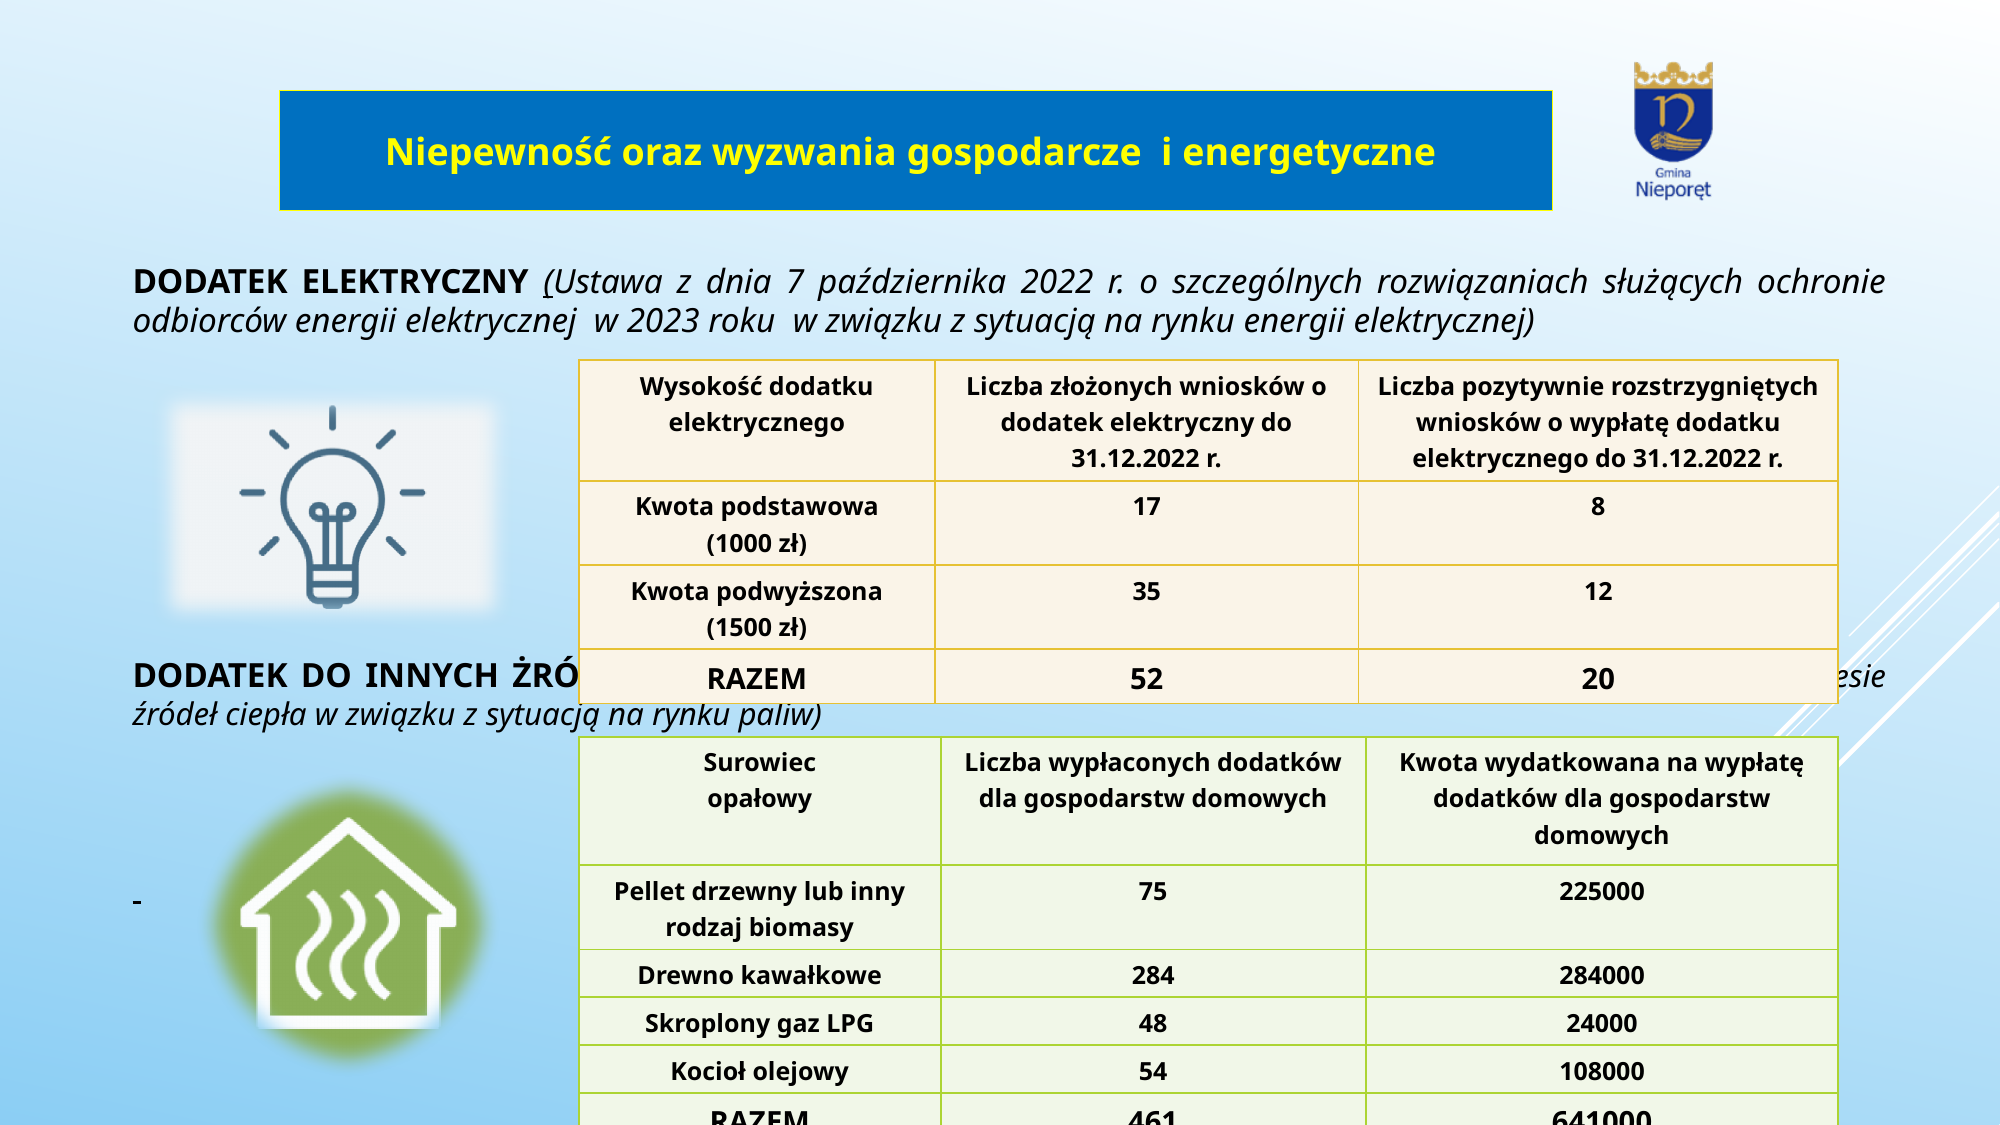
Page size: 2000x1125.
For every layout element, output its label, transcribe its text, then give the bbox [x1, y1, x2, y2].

table_cell 35 [936, 566, 1358, 648]
table_cell 48 [942, 998, 1365, 1044]
table_cell 461 [942, 1094, 1365, 1125]
table_header Liczba złożonych wniosków o dodatek elektryczny do 31.12.2022 r. [936, 361, 1358, 480]
table_cell 12 [1359, 566, 1837, 648]
picture [1625, 60, 1721, 201]
table_cell Skroplony gaz LPG [580, 998, 940, 1044]
table_cell 52 [936, 650, 1358, 703]
table_cell 20 [1359, 650, 1837, 703]
table_cell RAZEM [580, 650, 934, 703]
table_cell 17 [936, 482, 1358, 564]
list DODATEK ELEKTRYCZNY (Ustawa z dnia 7 października 2022 r. o szczególnych rozwiązaniach służących ochronie odbiorców energii elektrycznej w 2023 roku w związku z sytuacją na rynku energii elektrycznej) DODATEK DO INNYCH ŻRÓDEŁ CIEPŁA (Ustawa z dnia 15 września 2022 r. o szczególnych rozwiązaniach w zakresie źródeł ciepła w związku z sytuacją na rynku paliw) [117, 252, 1903, 1056]
table_header Liczba pozytywnie rozstrzygniętych wniosków o wypłatę dodatku elektrycznego do 31.12.2022 r. [1359, 361, 1837, 480]
table_header Liczba wypłaconych dodatków dla gospodarstw domowych [942, 738, 1365, 864]
picture [193, 769, 504, 1080]
table_header Surowiec opałowy [580, 738, 940, 864]
table_cell 284 [942, 950, 1365, 996]
table_cell 225000 [1367, 866, 1837, 949]
table_cell Drewno kawałkowe [580, 950, 940, 996]
table_cell 284000 [1367, 950, 1837, 996]
table_cell 54 [942, 1046, 1365, 1092]
table_cell Kwota podwyższona (1500 zł) [580, 566, 934, 648]
table_cell 8 [1359, 482, 1837, 564]
table_cell 641000 [1367, 1094, 1837, 1125]
table_header Wysokość dodatku elektrycznego [580, 361, 934, 480]
table_cell Pellet drzewny lub inny rodzaj biomasy [580, 866, 940, 949]
table_cell 75 [942, 866, 1365, 949]
table_cell Kwota podstawowa (1000 zł) [580, 482, 934, 564]
table_cell 108000 [1367, 1046, 1837, 1092]
table_cell 24000 [1367, 998, 1837, 1044]
table_header Kwota wydatkowana na wypłatę dodatków dla gospodarstw domowych [1367, 738, 1837, 864]
table_cell Kocioł olejowy [580, 1046, 940, 1092]
picture [149, 383, 515, 631]
title Niepewność oraz wyzwania gospodarcze i energetyczne [279, 90, 1553, 211]
table_cell RAZEM [580, 1094, 940, 1125]
